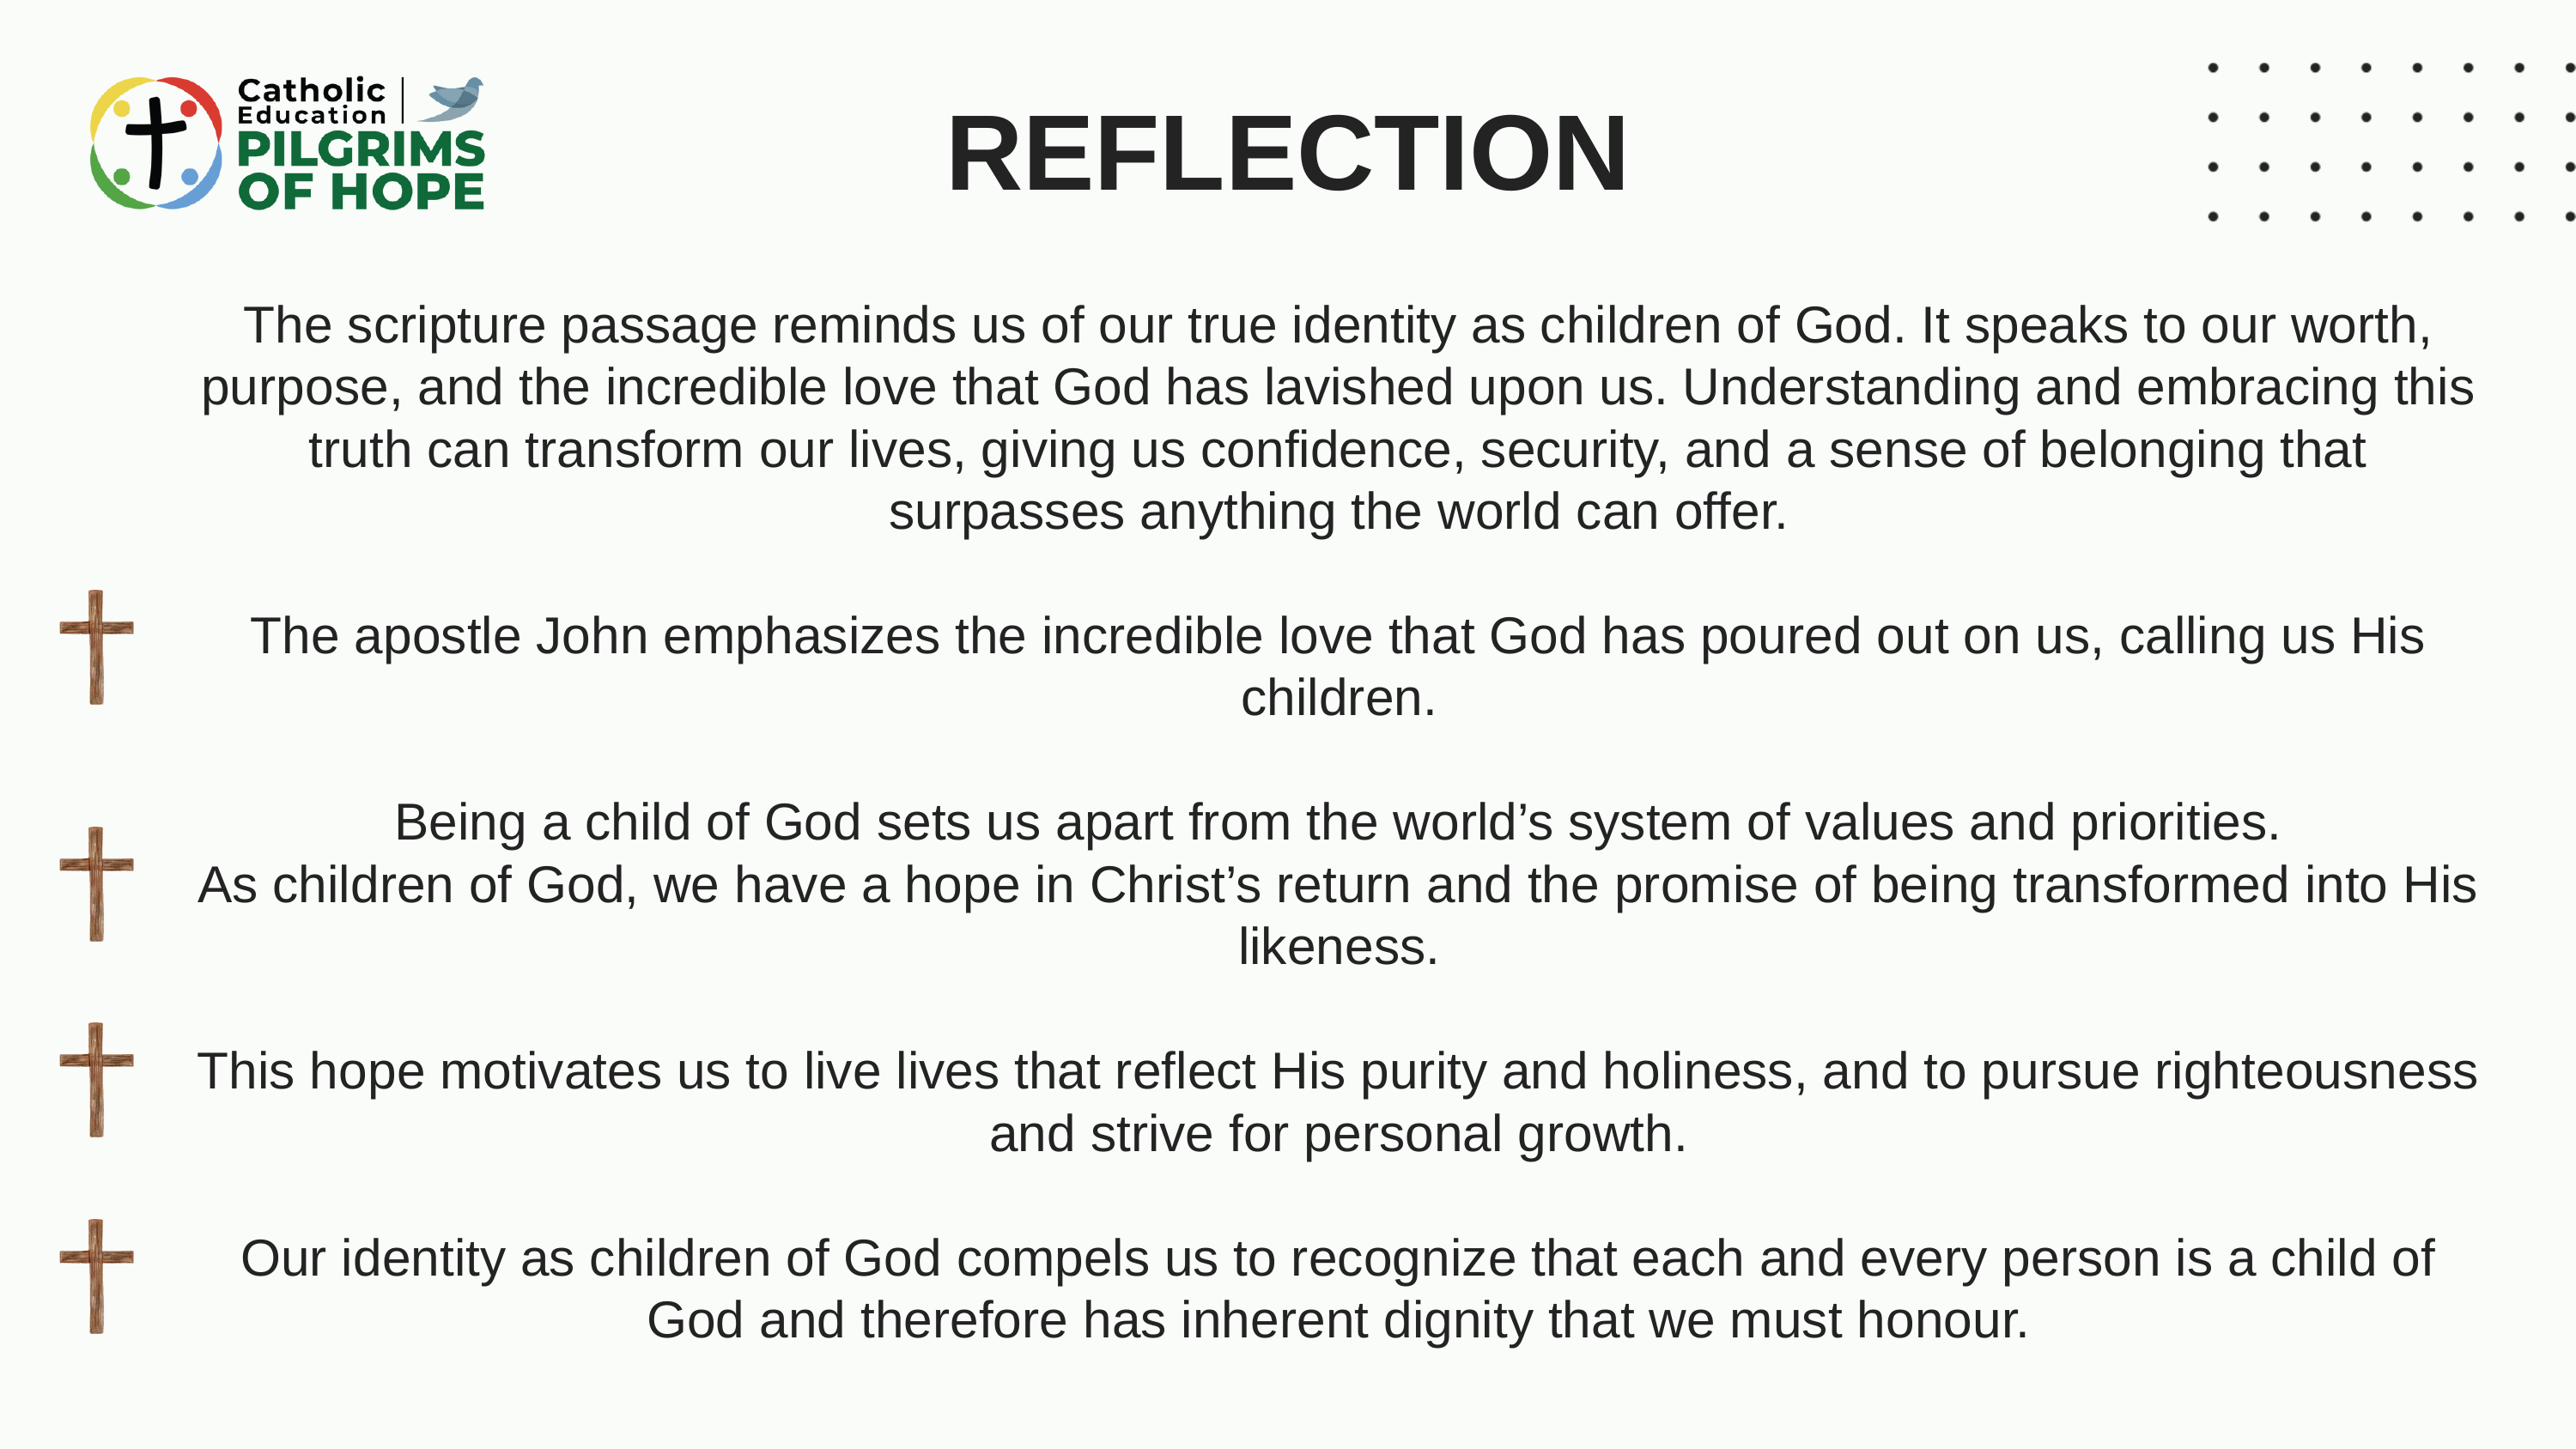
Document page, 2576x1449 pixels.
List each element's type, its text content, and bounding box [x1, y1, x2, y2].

text_box [2200, 63, 2576, 227]
text_box [59, 827, 134, 942]
text_box [59, 1022, 134, 1137]
text_box The scripture passage reminds us of our true identity as children of God. It speaks to our worth, purpose, and the incredible love that God has lavished upon us. Understanding and embracing this truth can transform our lives, giving us confidence, security, and a sense of belonging that surpasses anything the world can offer. The apostle John emphasizes the incredible love that God has poured out on us, calling us His children. Being a child of God sets us apart from the world’s system of values and priorities. As children of God, we have a hope in Christ’s return and the promise of being transformed into His likeness. This hope motivates us to live lives that reflect His purity and holiness, and to pursue righteousness and strive for personal growth. Our identity as children of God compels us to recognize that each and every person is a child of God and therefore has inherent dignity that we must honour. [185, 290, 2494, 1449]
text_box REFLECTION [590, 82, 1986, 212]
text_box [59, 590, 134, 705]
text_box [59, 1219, 134, 1334]
text_box [59, 57, 516, 239]
